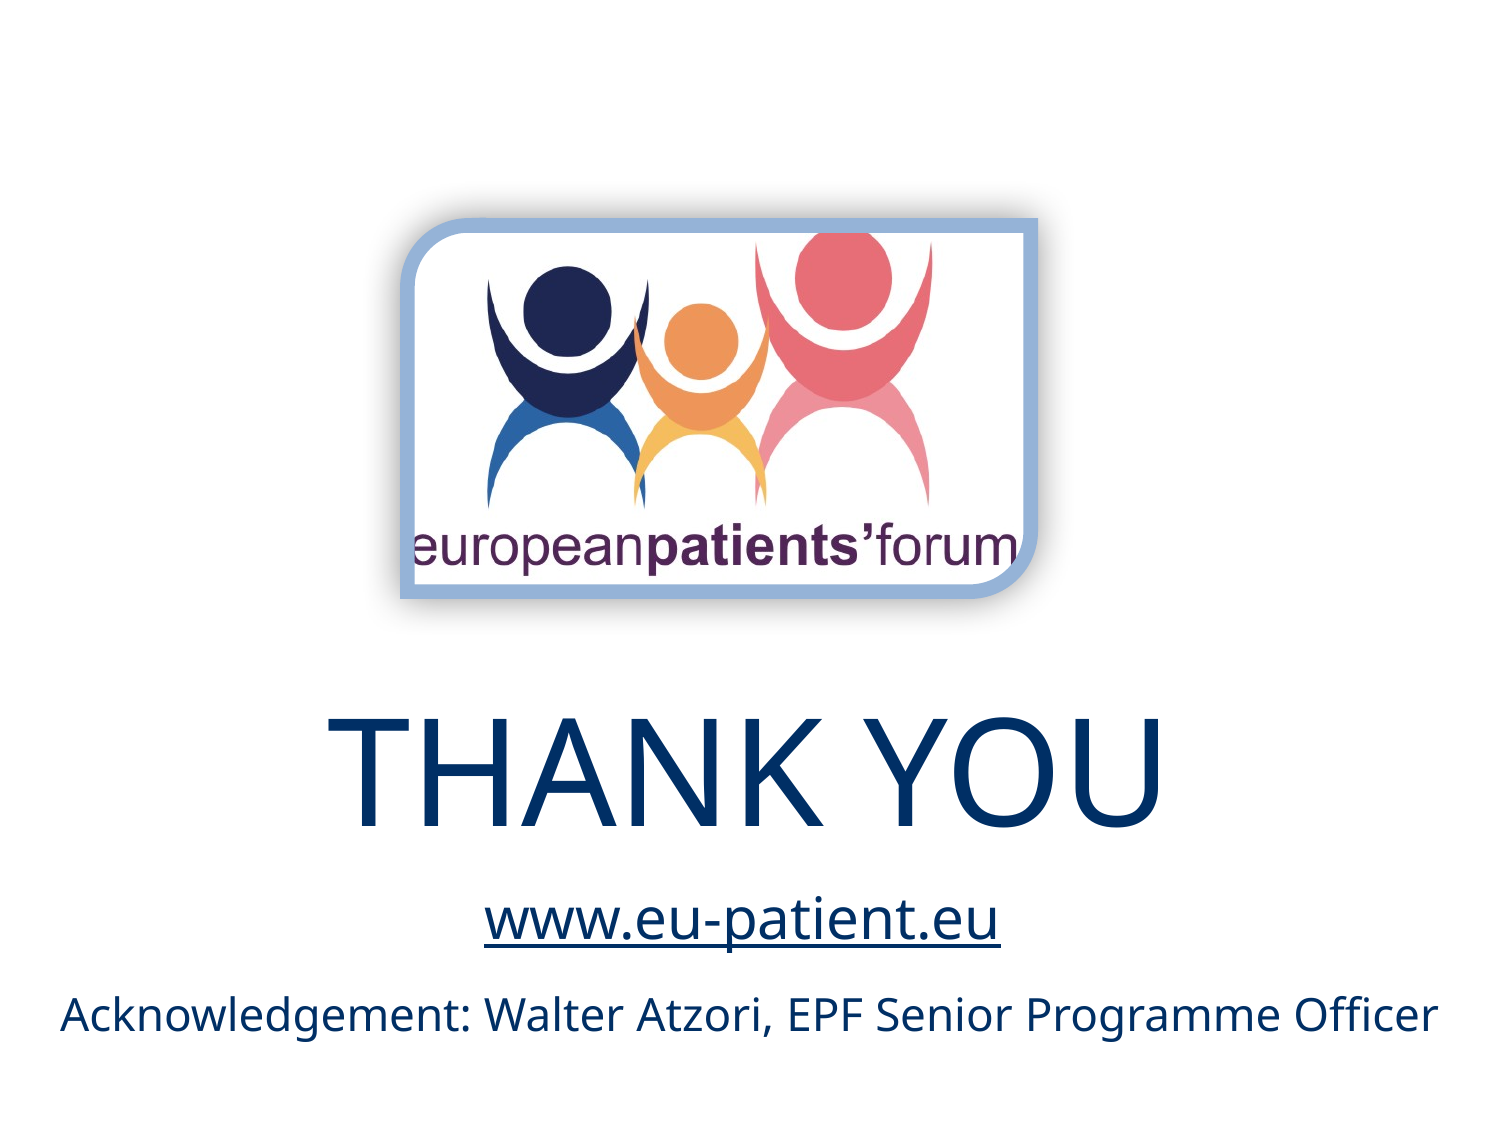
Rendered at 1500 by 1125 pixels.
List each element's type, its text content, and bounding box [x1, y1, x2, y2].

text_box THANK YOU www.eu-patient.eu Acknowledgement: Walter Atzori, EPF Senior Programme Officer [0, 113, 1500, 1071]
picture [407, 225, 1031, 592]
